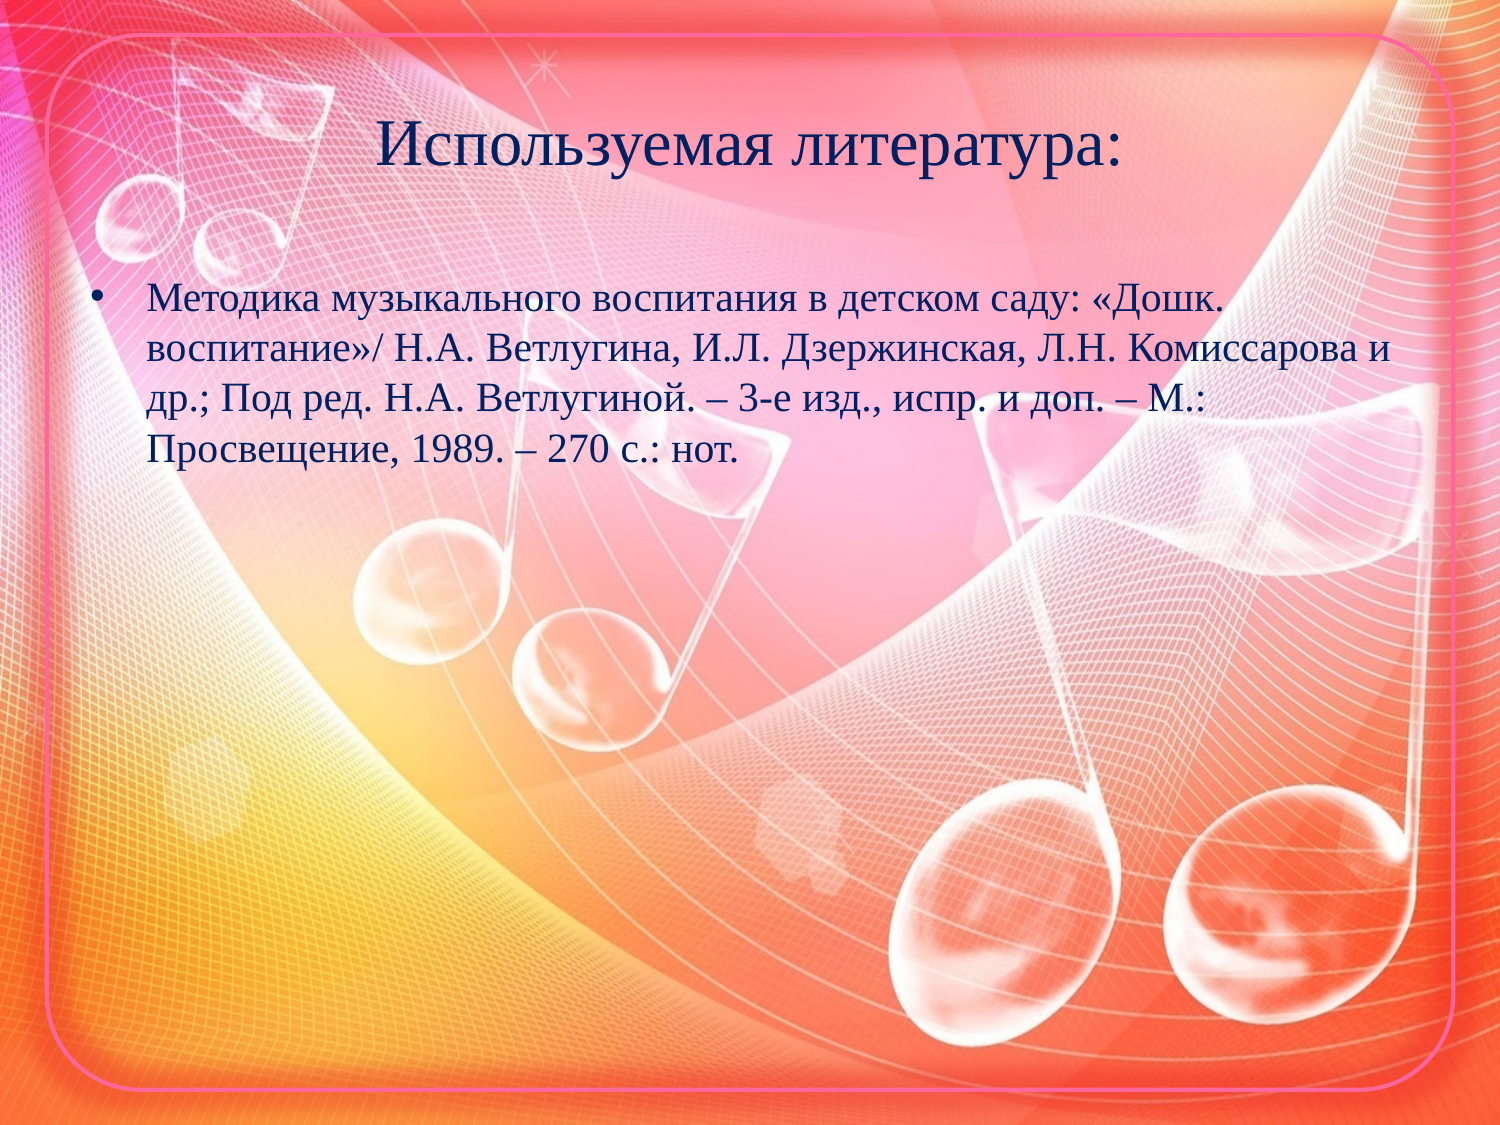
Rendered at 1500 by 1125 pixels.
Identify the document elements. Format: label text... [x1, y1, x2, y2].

picture [0, 0, 1500, 1125]
title Используемая литература: [75, 45, 1425, 233]
list Методика музыкального воспитания в детском саду: «Дошк. воспитание»/ Н.А. Ветлугина, И.Л. Дзержинская, Л.Н. Комиссарова и др.; Под ред. Н.А. Ветлугиной. – 3-е изд., испр. и доп. – М.: Просвещение, 1989. – 270 с.: нот. [75, 262, 1425, 1005]
